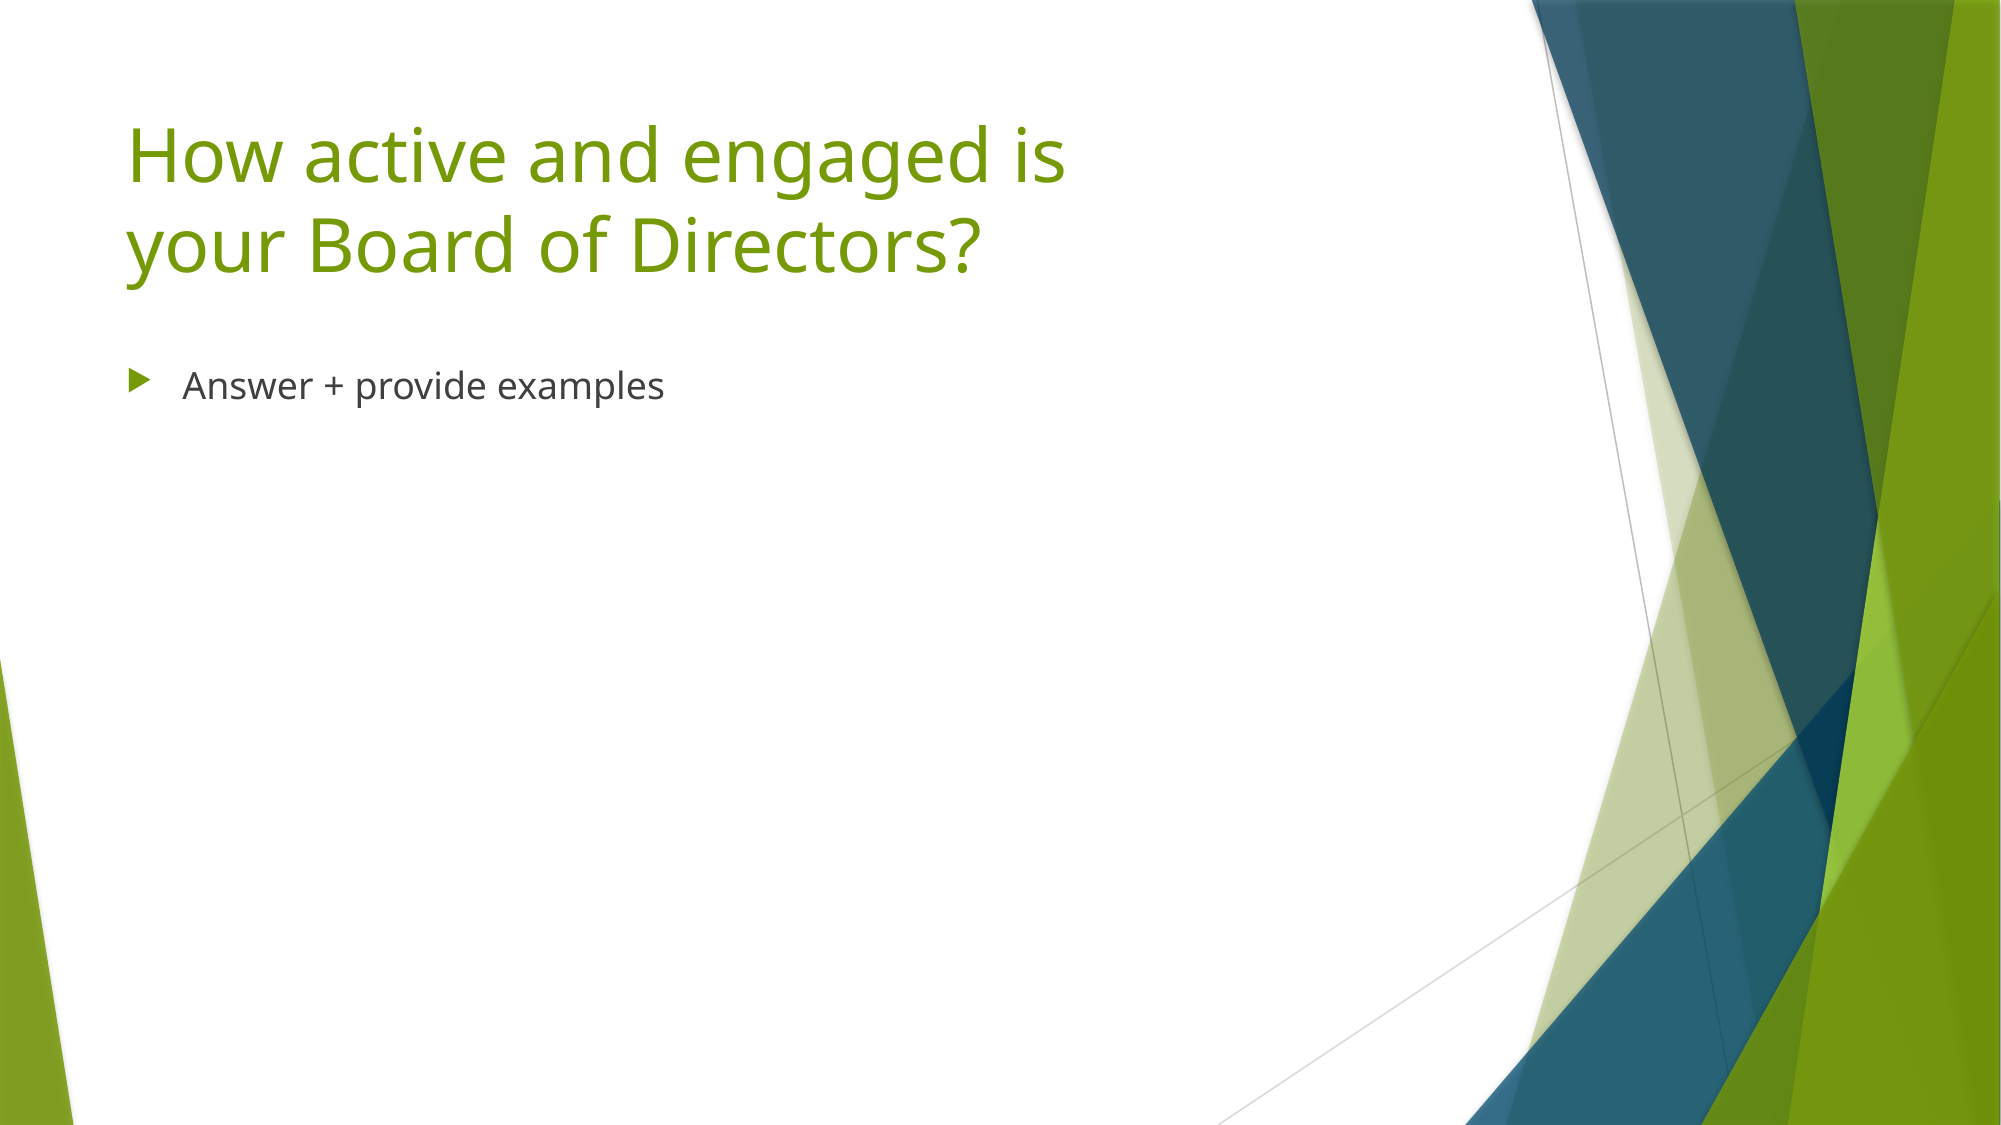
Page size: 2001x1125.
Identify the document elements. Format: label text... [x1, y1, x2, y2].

list Answer + provide examples [111, 354, 1522, 992]
title How active and engaged is your Board of Directors? [111, 99, 1522, 317]
